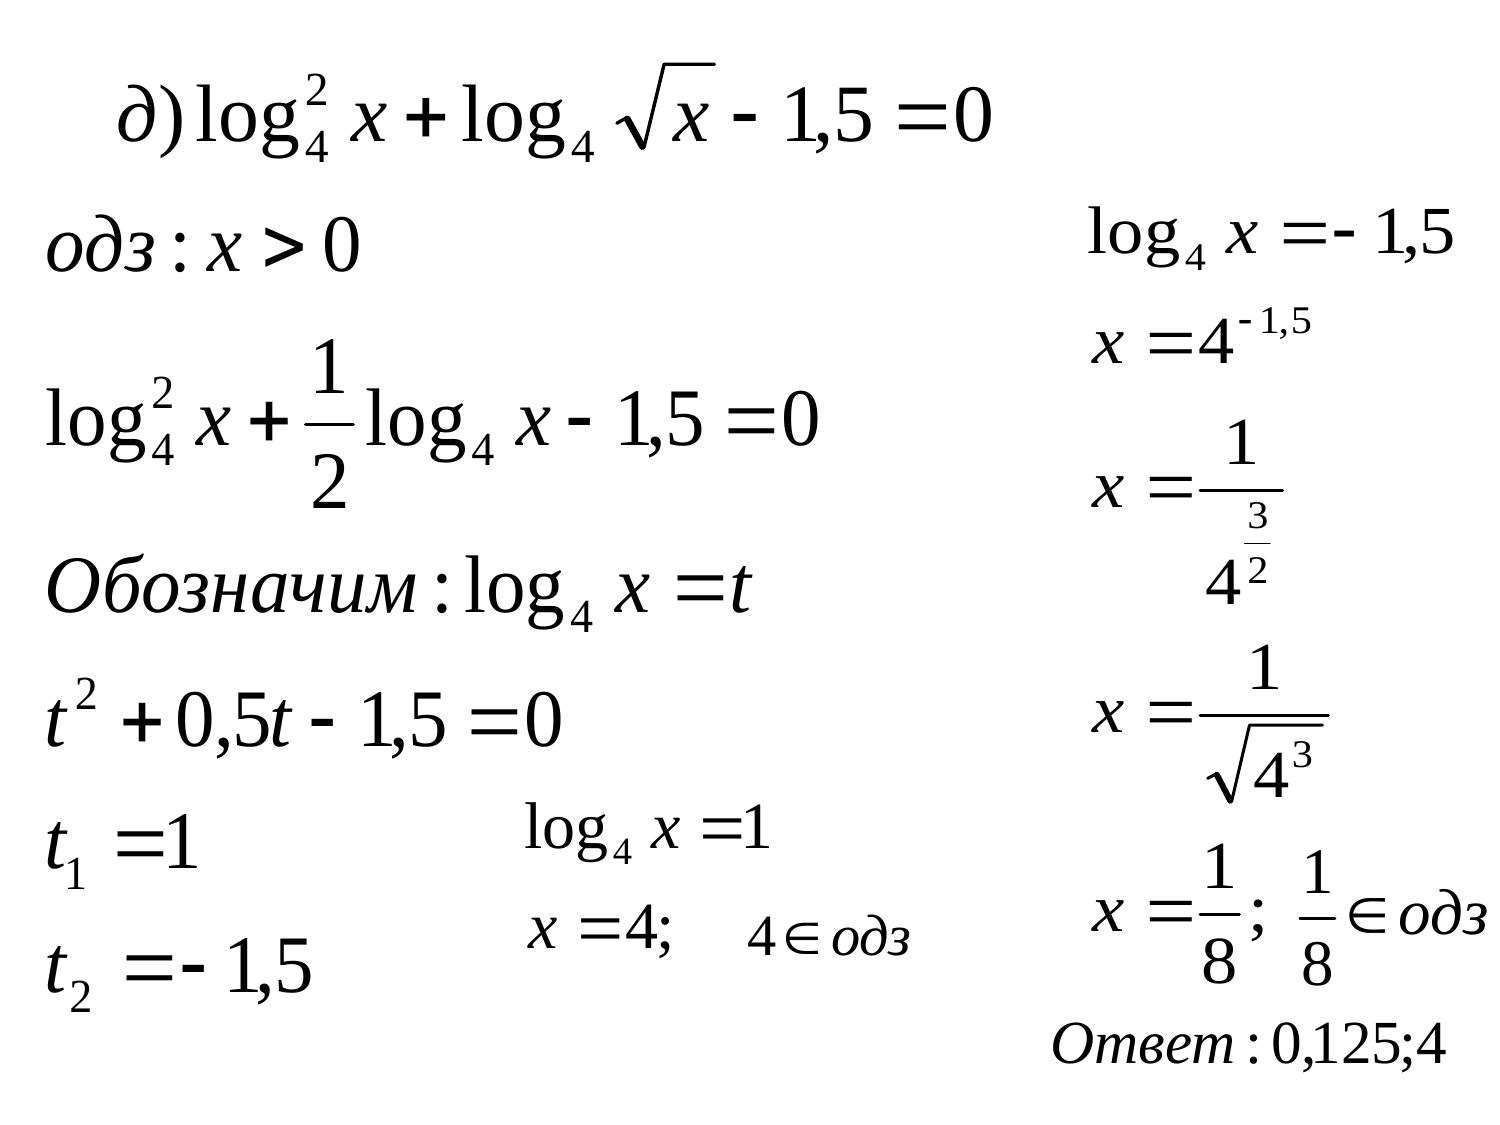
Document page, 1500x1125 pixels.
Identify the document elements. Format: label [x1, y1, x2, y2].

text_box [1288, 831, 1500, 1000]
list [34, 198, 833, 1029]
text_box [1042, 1007, 1457, 1090]
text_box [105, 46, 1005, 177]
list [1077, 187, 1465, 1001]
list [515, 784, 781, 973]
list [737, 902, 924, 971]
